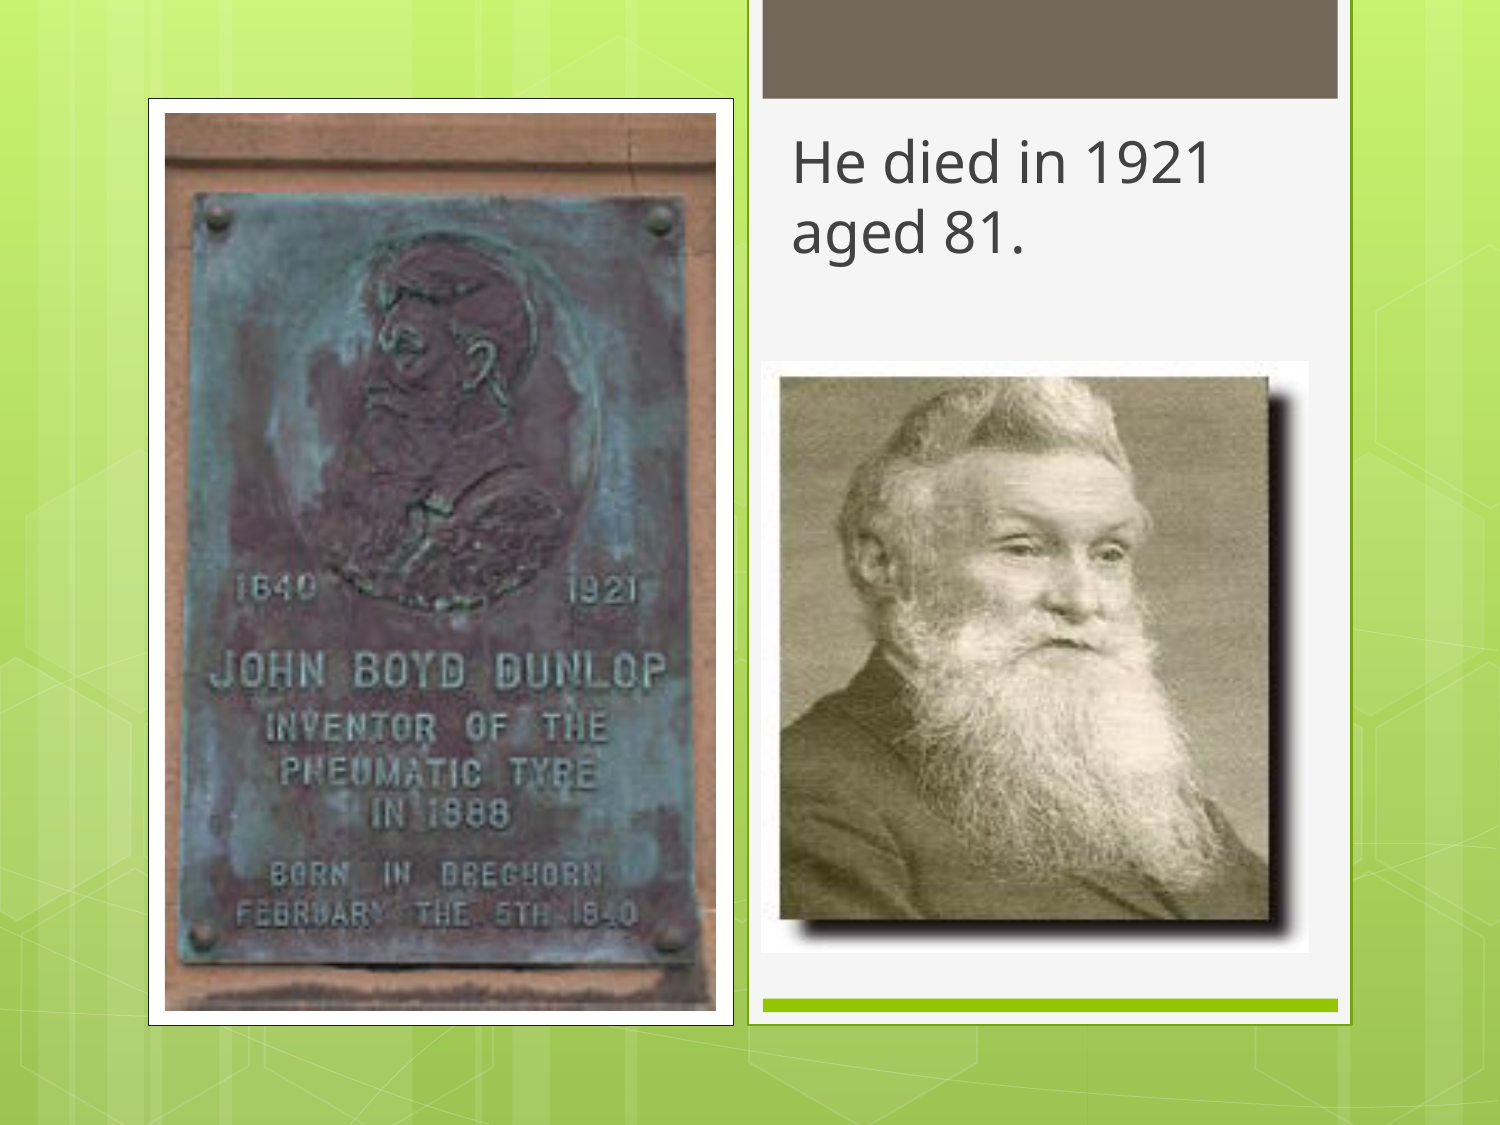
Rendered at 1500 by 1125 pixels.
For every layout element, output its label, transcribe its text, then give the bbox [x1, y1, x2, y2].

picture [164, 113, 717, 1011]
picture [761, 361, 1309, 953]
list He died in 1921 aged 81. [776, 66, 1319, 1000]
